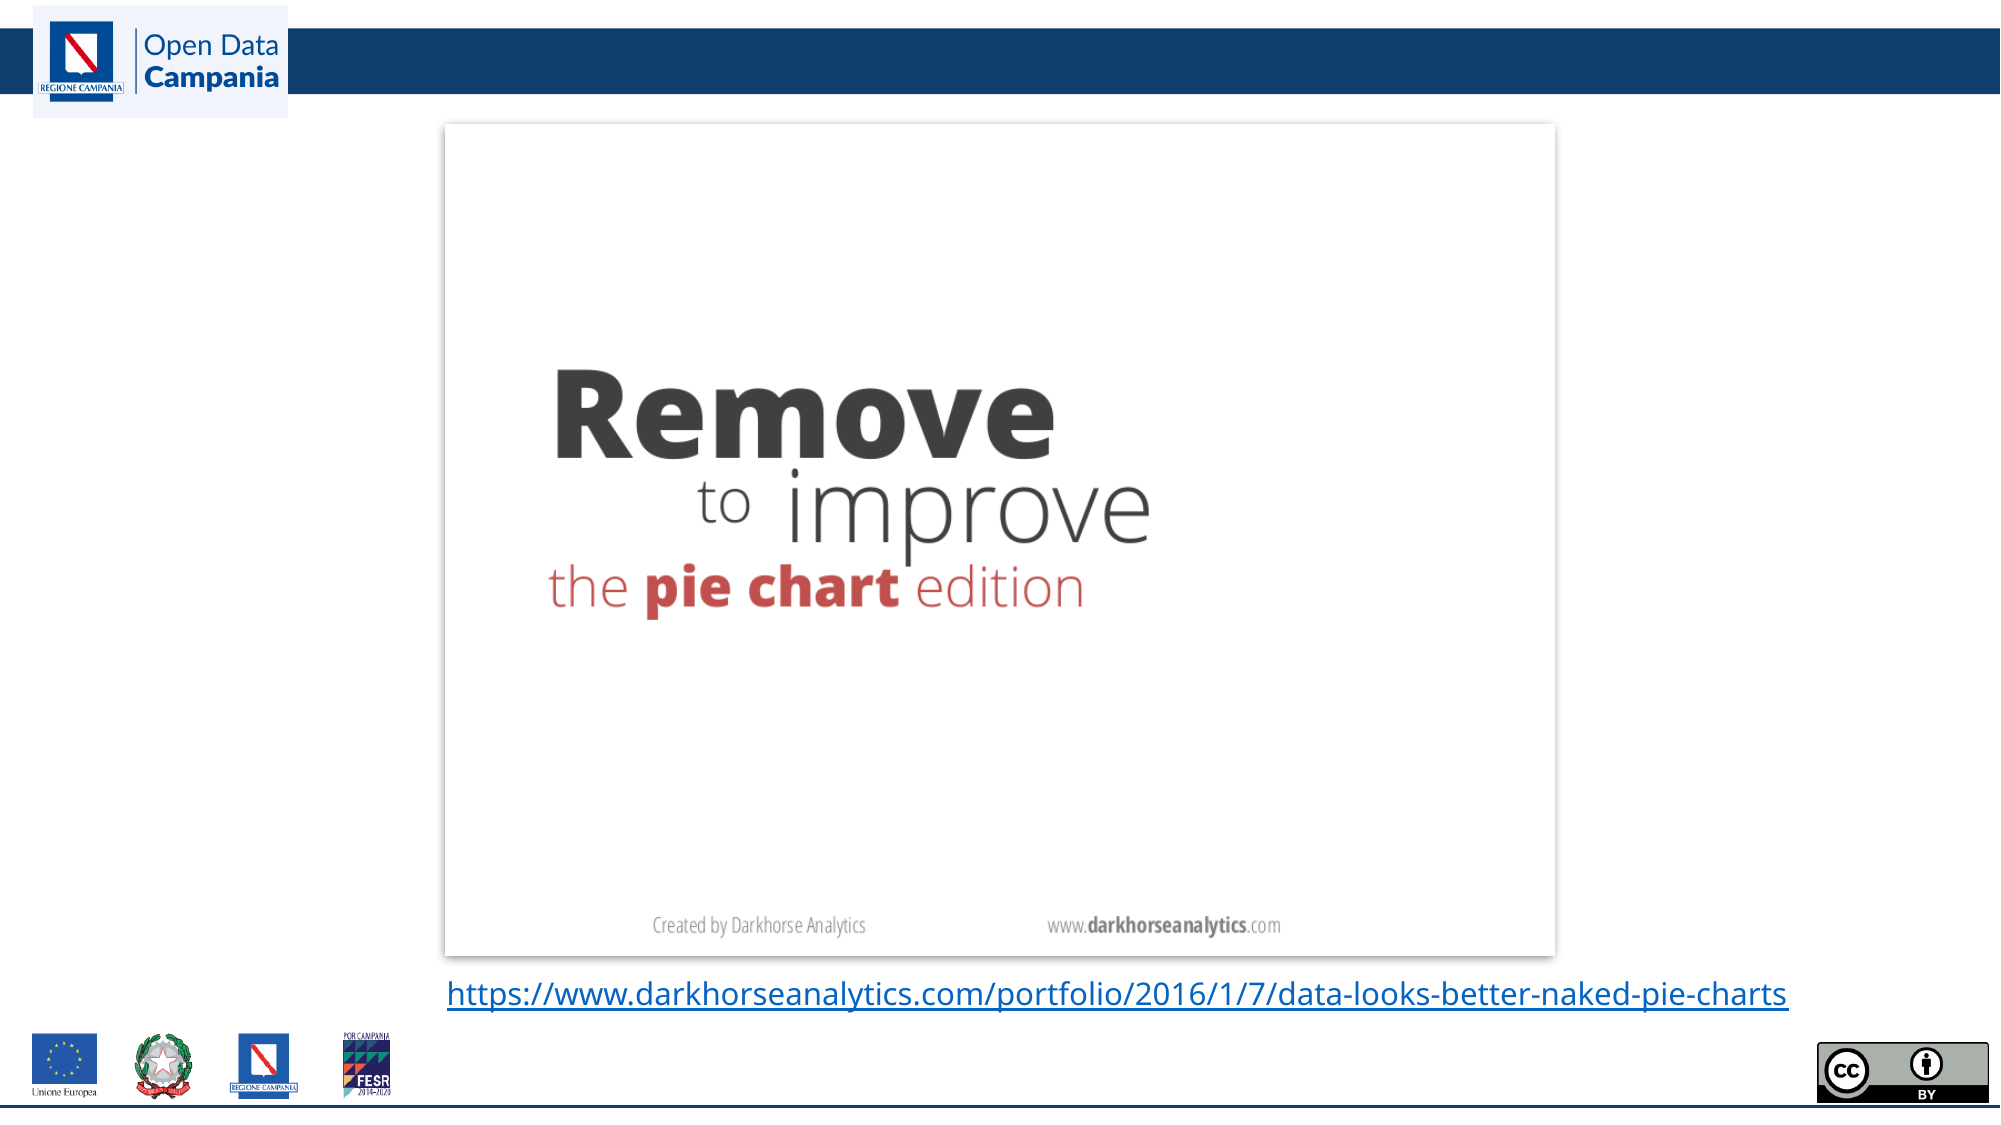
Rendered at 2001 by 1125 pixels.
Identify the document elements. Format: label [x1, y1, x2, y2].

text_box [430, 791, 2000, 1125]
picture [26, 1027, 395, 1102]
picture [445, 124, 1555, 957]
picture [33, 5, 288, 118]
